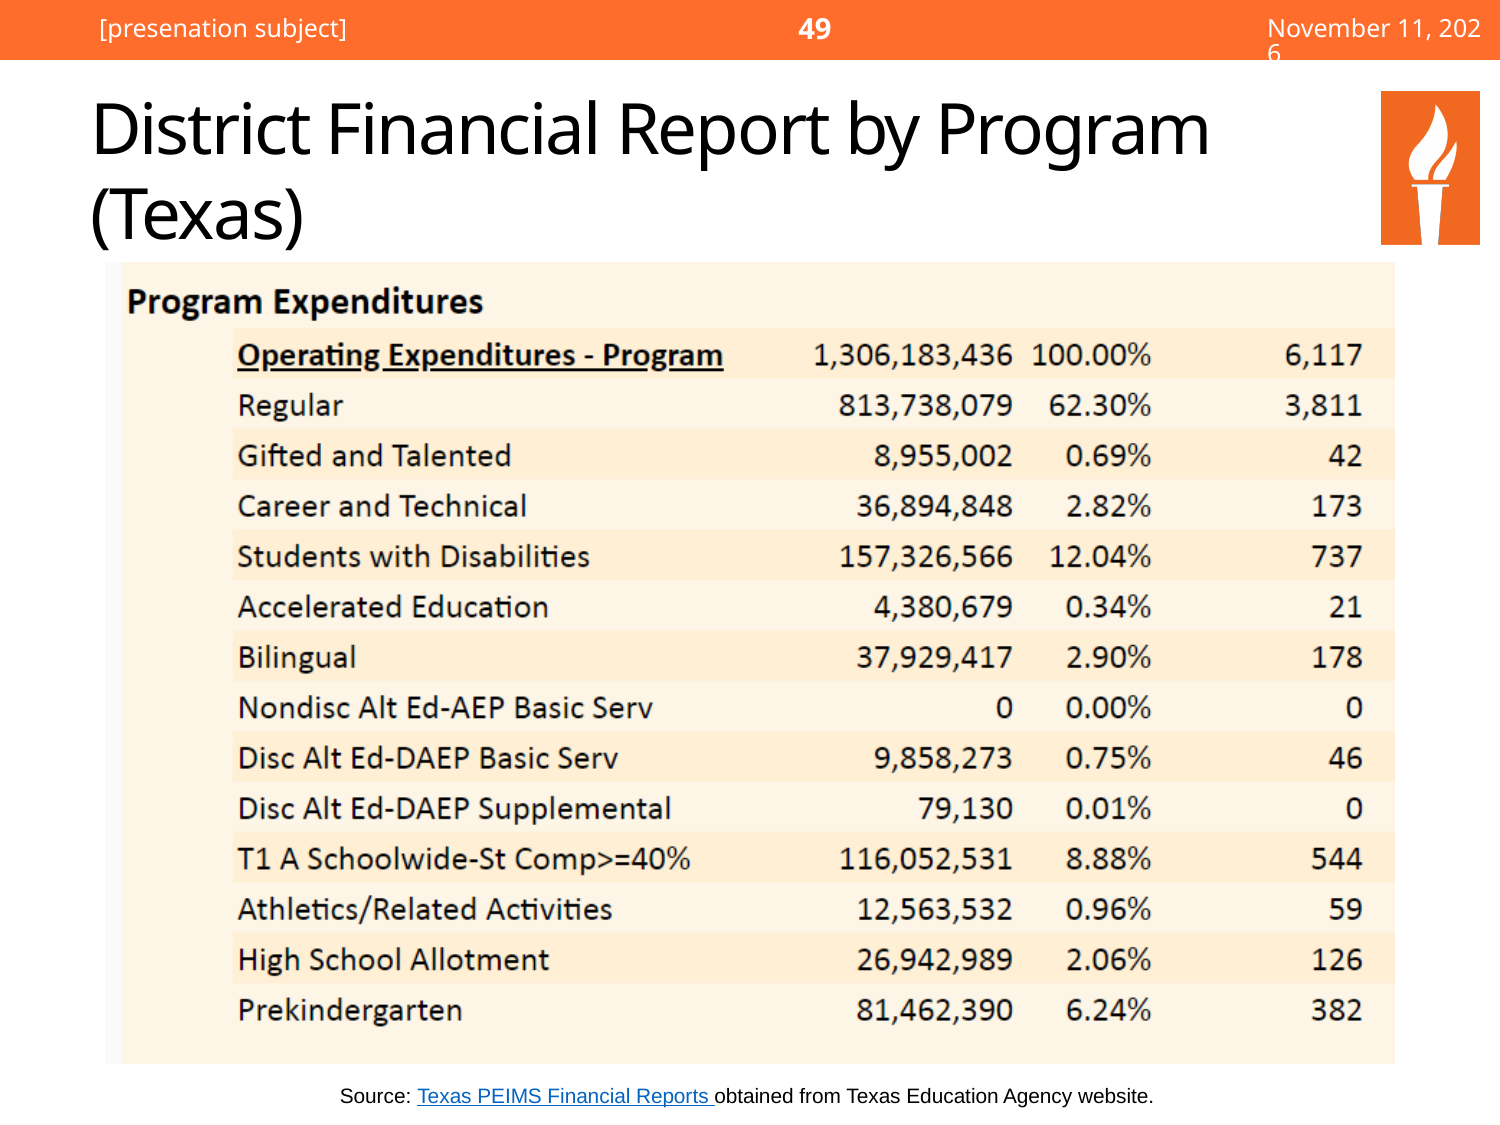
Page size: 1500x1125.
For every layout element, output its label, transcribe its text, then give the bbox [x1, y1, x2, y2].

list Source: Texas PEIMS Financial Reports obtained from Texas Education Agency website. [0, 1074, 1500, 1125]
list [105, 262, 1395, 1064]
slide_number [1252, 0, 1500, 60]
footer [presenation subject] [23, 0, 423, 60]
picture [1381, 91, 1480, 245]
title District Financial Report by Program (Texas) [75, 87, 1366, 250]
slide_number 48 [783, 0, 890, 60]
